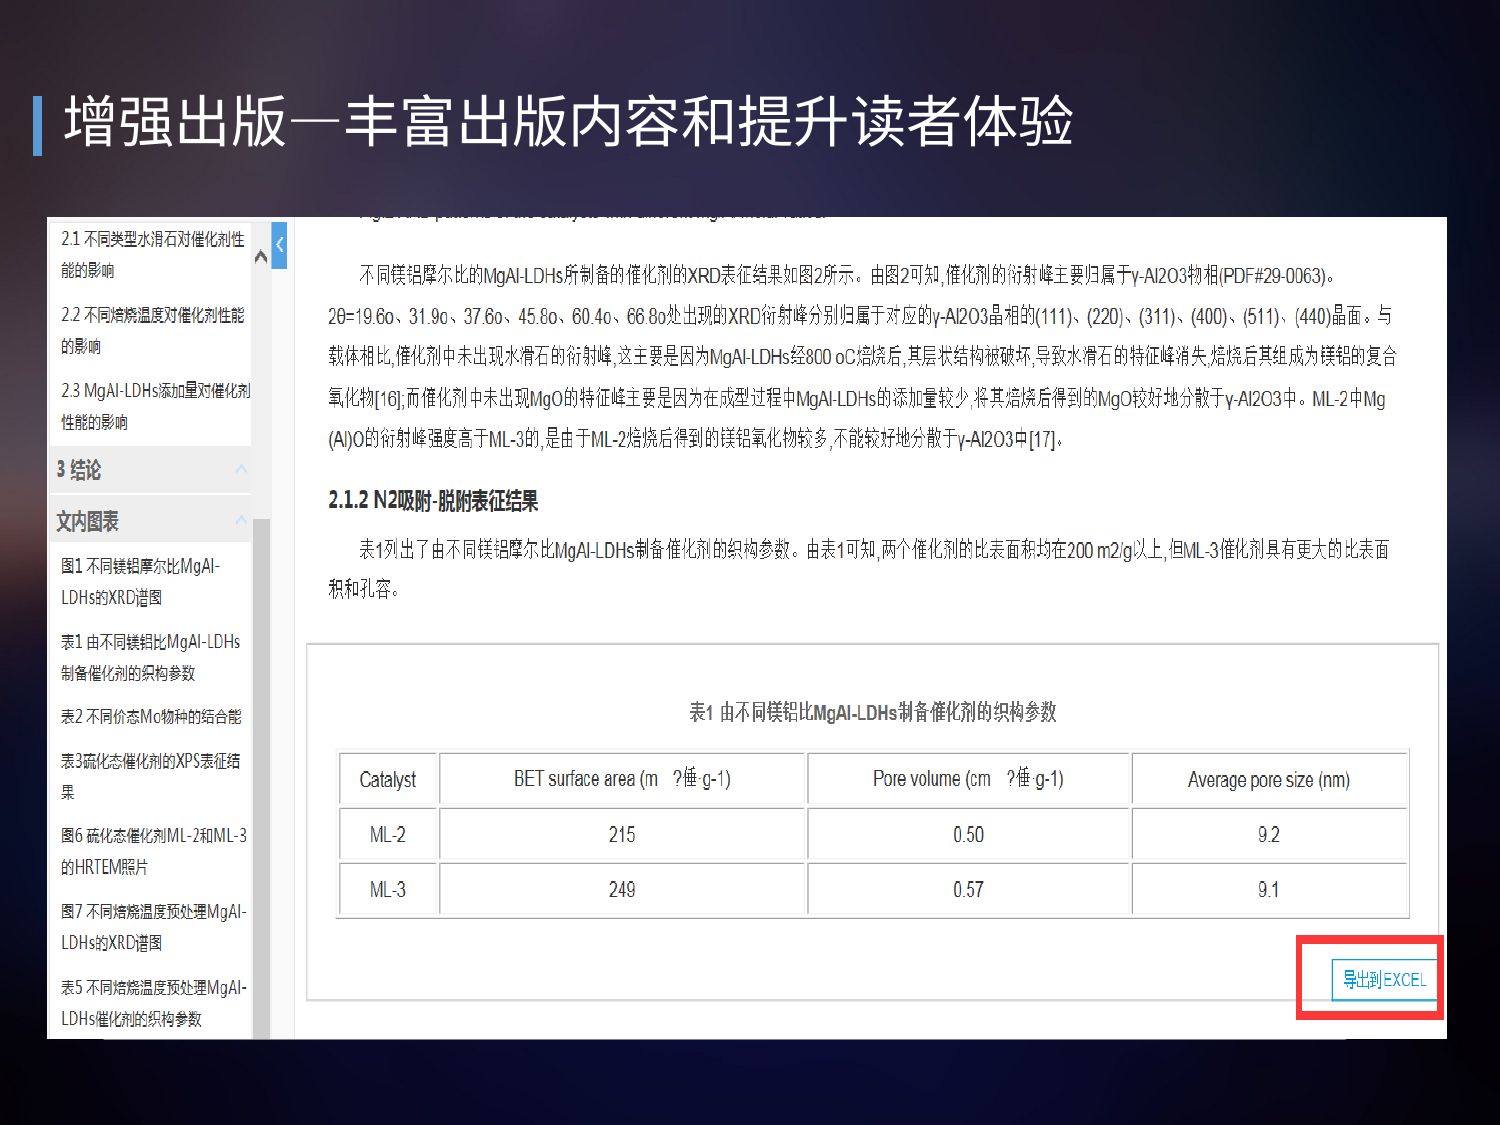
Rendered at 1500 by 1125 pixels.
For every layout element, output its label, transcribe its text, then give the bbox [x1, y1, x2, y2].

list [47, 217, 1447, 1039]
text_box 增强出版—丰富出版内容和提升读者体验 [47, 86, 1341, 163]
picture [0, 0, 1500, 1125]
